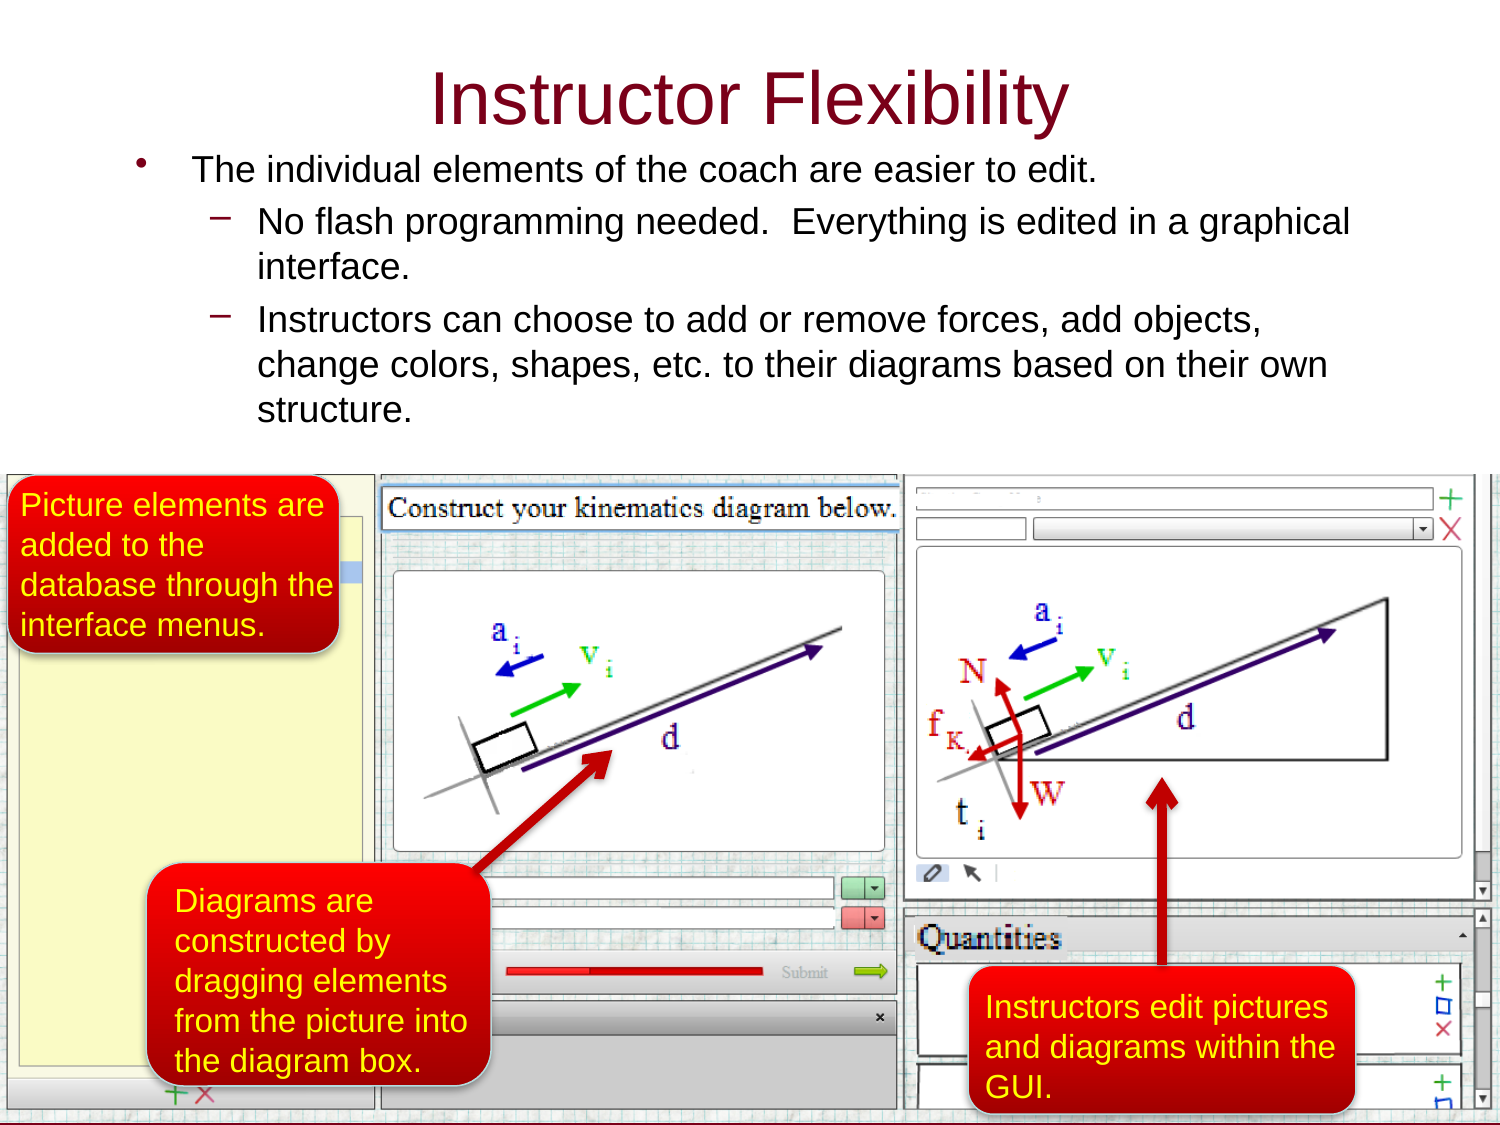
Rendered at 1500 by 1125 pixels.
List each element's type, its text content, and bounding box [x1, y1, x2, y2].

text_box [0, 474, 1500, 1123]
list The individual elements of the coach are easier to edit. No flash programming needed. Everything is edited in a graphical interface. Instructors can choose to add or remove forces, add objects, change colors, shapes, etc. to their diagrams based on their own structure. [120, 137, 1380, 405]
title Instructor Flexibility [112, 0, 1388, 189]
